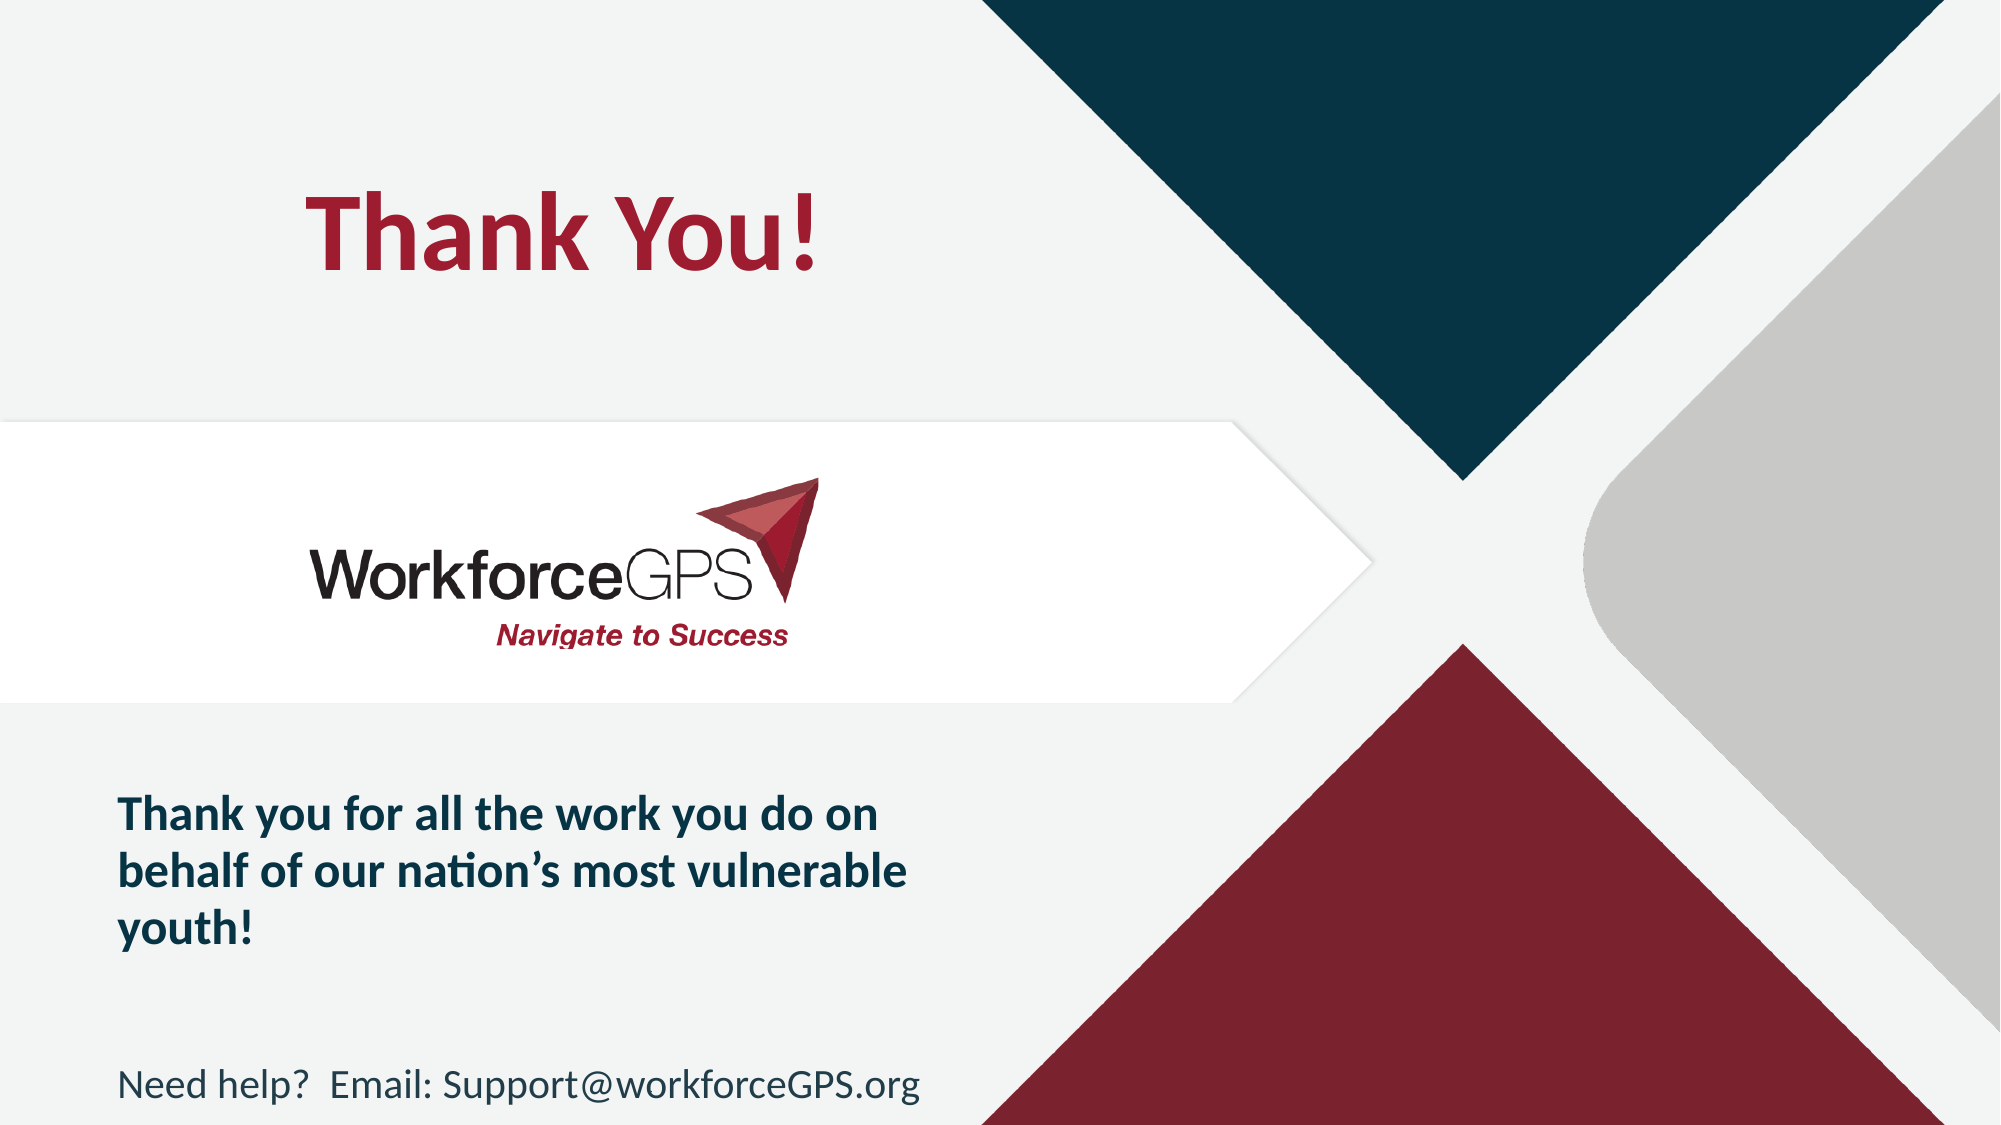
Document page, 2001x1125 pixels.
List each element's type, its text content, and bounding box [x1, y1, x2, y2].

list Need help? Email: Support@workforceGPS.org [101, 977, 973, 1110]
picture [981, 0, 2001, 1125]
title Thank You! [37, 112, 1091, 356]
text_box _ [441, 1057, 861, 1123]
subtitle Thank you for all the work you do on behalf of our nation’s most vulnerable youth! [102, 776, 1026, 964]
